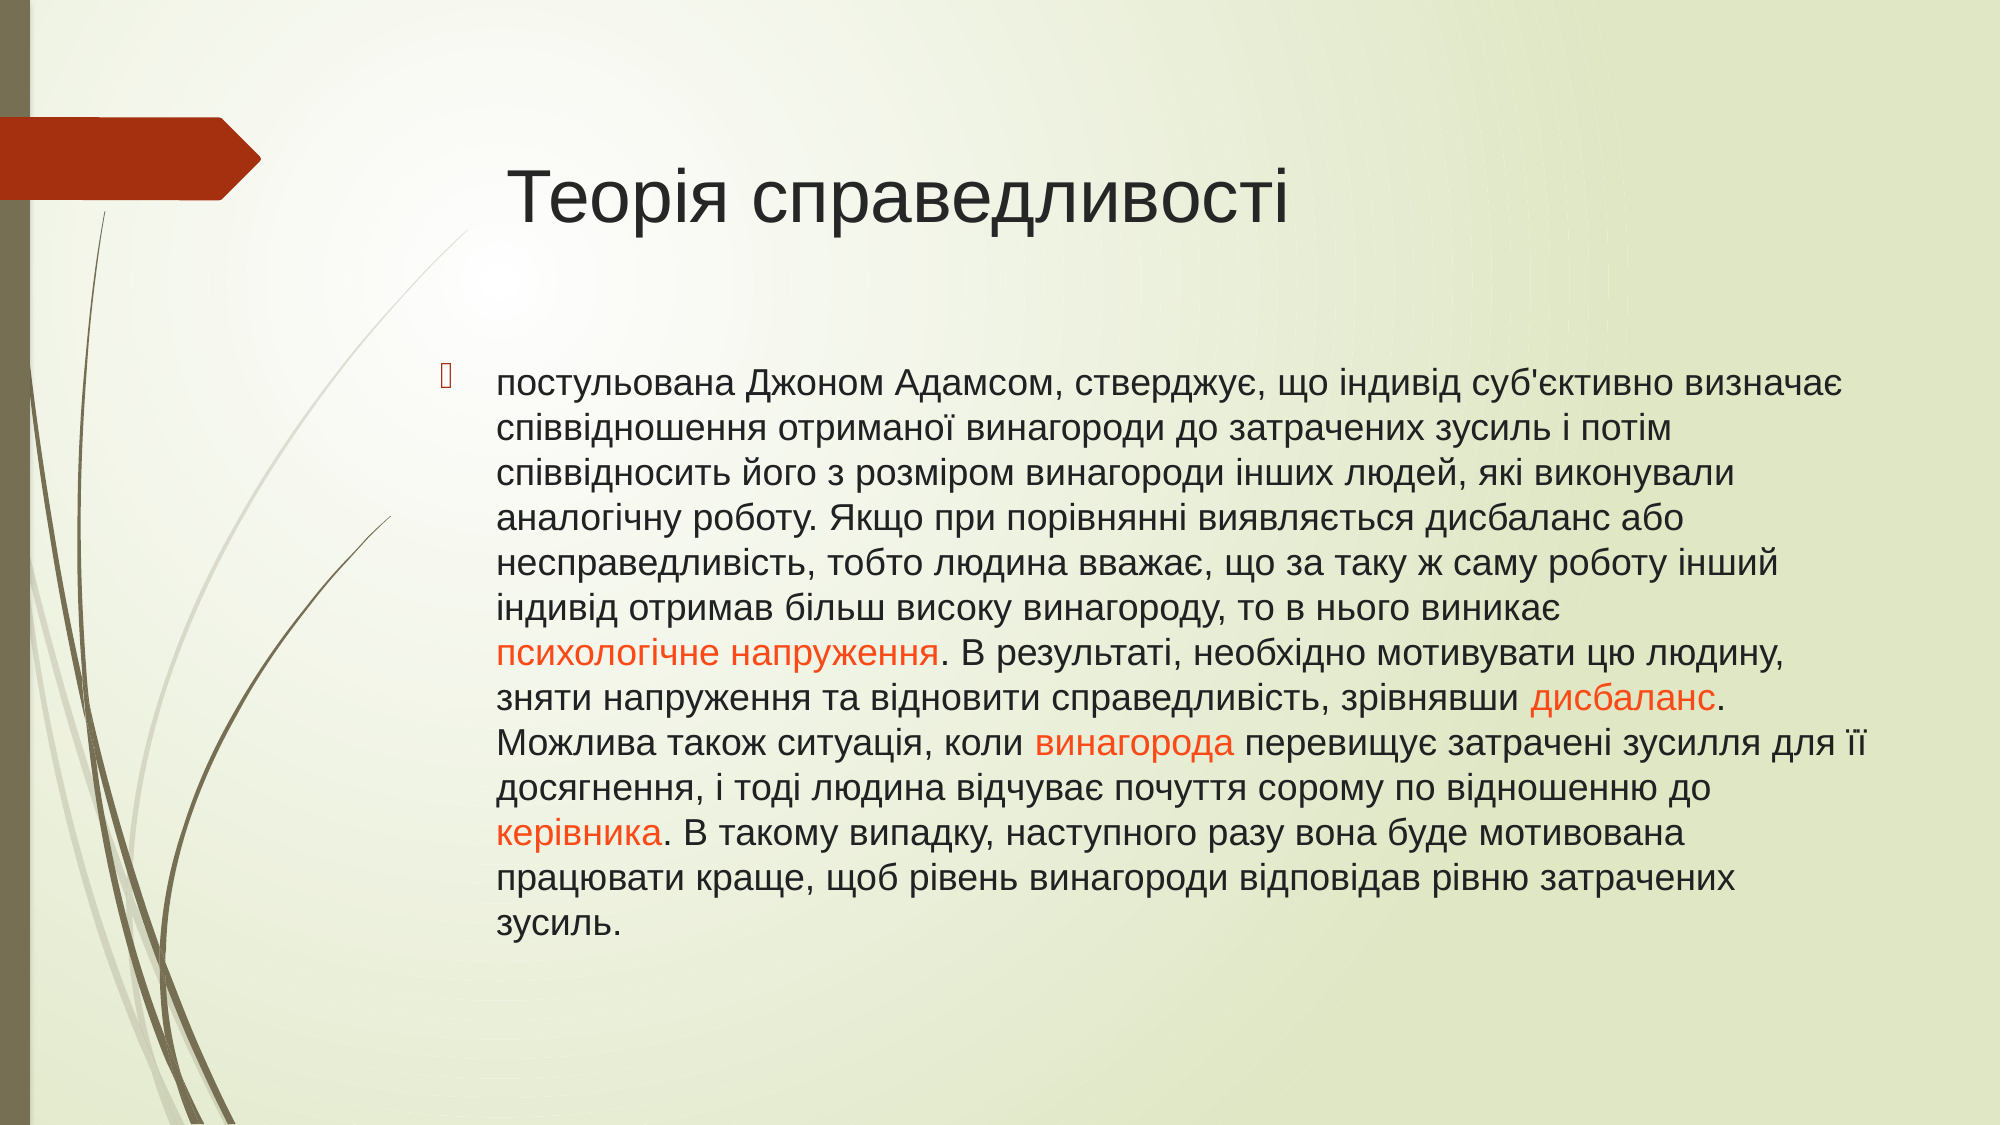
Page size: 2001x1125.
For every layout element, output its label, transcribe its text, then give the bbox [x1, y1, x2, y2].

list постульована Джоном Адамсом, стверджує, що індивід суб'єктивно визначає співвідношення отриманої винагороди до затрачених зусиль і потім співвідносить його з розміром винагороди інших людей, які виконували аналогічну роботу. Якщо при порівнянні виявляється дисбаланс або несправедливість, тобто людина вважає, що за таку ж саму роботу інший індивід отримав більш високу винагороду, то в нього виникає психологічне напруження. В результаті, необхідно мотивувати цю людину, зняти напруження та відновити справедливість, зрівнявши дисбаланс. Можлива також ситуація, коли винагорода перевищує затрачені зусилля для її досягнення, і тоді людина відчуває почуття сорому по відношенню до керівника. В такому випадку, наступного разу вона буде мотивована працювати краще, щоб рівень винагороди відповідав рівню затрачених зусиль. [424, 350, 1888, 970]
title Теорія справедливості [491, 139, 1954, 350]
